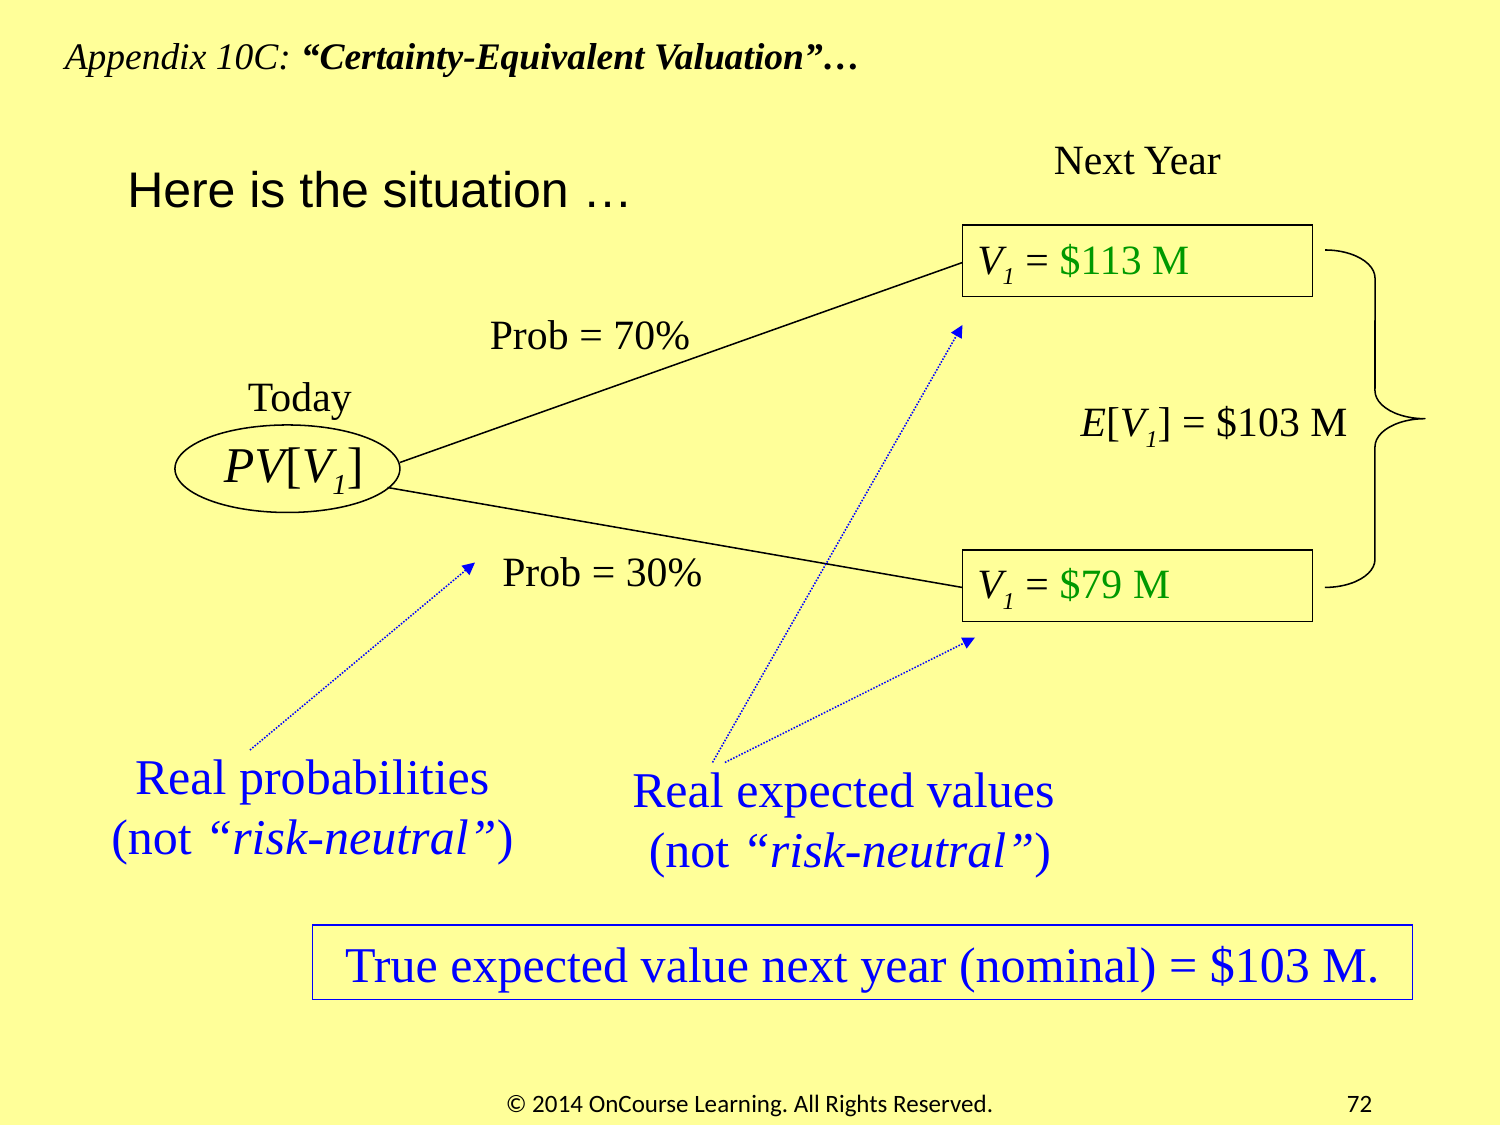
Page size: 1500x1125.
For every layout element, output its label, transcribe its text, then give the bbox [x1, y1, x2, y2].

text_box Prob = 30% [487, 537, 813, 603]
text_box E[V1] = $103 M [1037, 387, 1363, 460]
text_box Prob = 70% [474, 299, 800, 365]
text_box Appendix 10C: “Certainty-Equivalent Valuation”… [50, 24, 1150, 85]
text_box [388, 449, 400, 487]
text_box [174, 441, 200, 497]
text_box [961, 637, 976, 649]
text_box V1 = $113 M [962, 224, 1313, 297]
text_box Here is the situation … [112, 149, 675, 225]
text_box V1 = $79 M [962, 549, 1313, 622]
text_box PV[V1] [200, 424, 388, 508]
text_box [443, 562, 475, 590]
footer © 2014 OnCourse Learning. All Rights Reserved. [300, 1050, 1200, 1125]
text_box [950, 324, 963, 339]
text_box True expected value next year (nominal) = $103 M. [312, 924, 1413, 1000]
text_box [237, 508, 338, 513]
text_box Next Year [1024, 125, 1250, 190]
slide_number 72 [1200, 1050, 1388, 1125]
text_box Today [224, 362, 375, 428]
text_box Real probabilities (not “risk-neutral”) [87, 737, 538, 873]
text_box Real expected values (not “risk-neutral”) [587, 749, 1113, 885]
